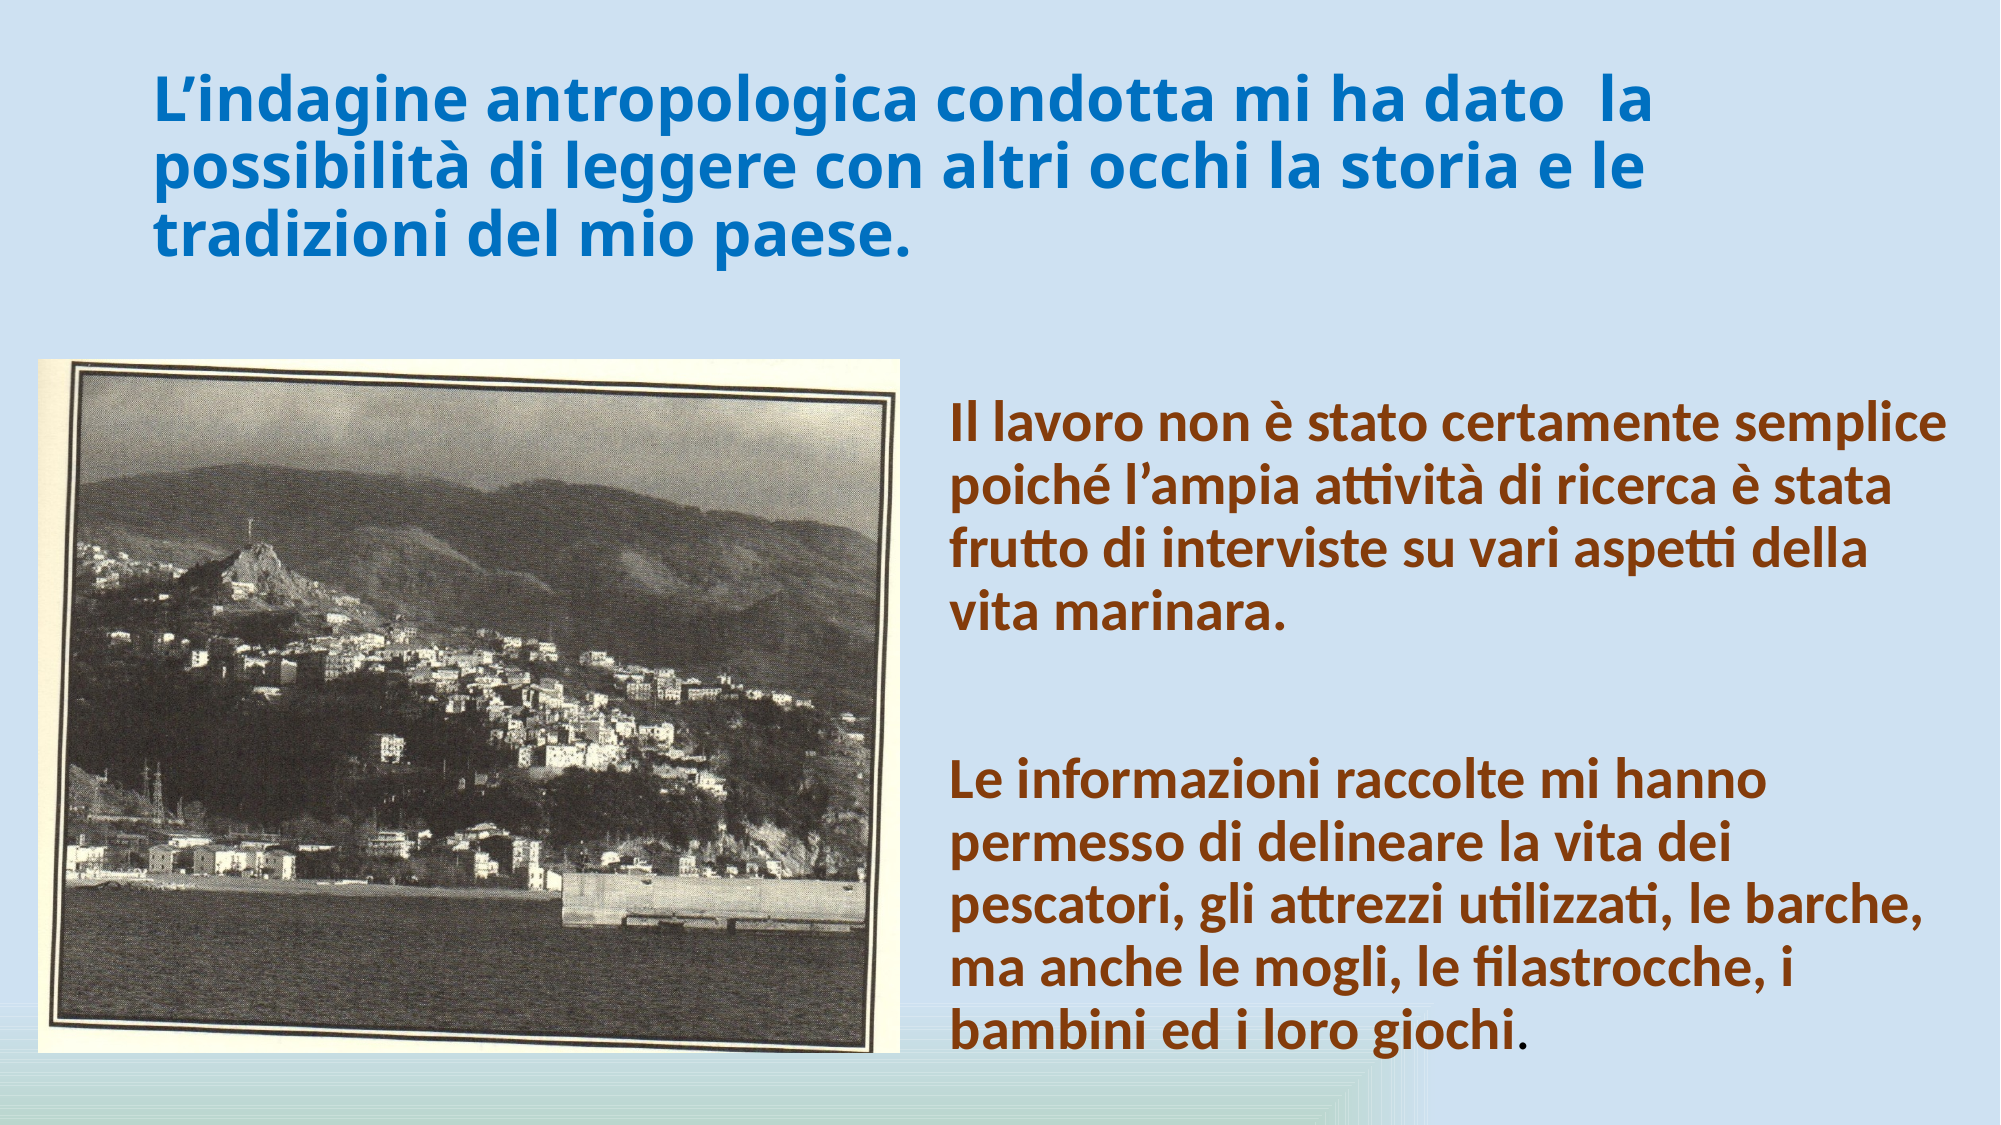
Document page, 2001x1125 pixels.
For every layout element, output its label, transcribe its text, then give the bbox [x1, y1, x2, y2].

picture [38, 359, 900, 1053]
title L’indagine antropologica condotta mi ha dato la possibilità di leggere con altri occhi la storia e le tradizioni del mio paese. [137, 59, 1863, 278]
list Il lavoro non è stato certamente semplice poiché l’ampia attività di ricerca è stata frutto di interviste su vari aspetti della vita marinara. Le informazioni raccolte mi hanno permesso di delineare la vita dei pescatori, gli attrezzi utilizzati, le barche, ma anche le mogli, le filastrocche, i bambini ed i loro giochi. [934, 383, 1978, 1098]
